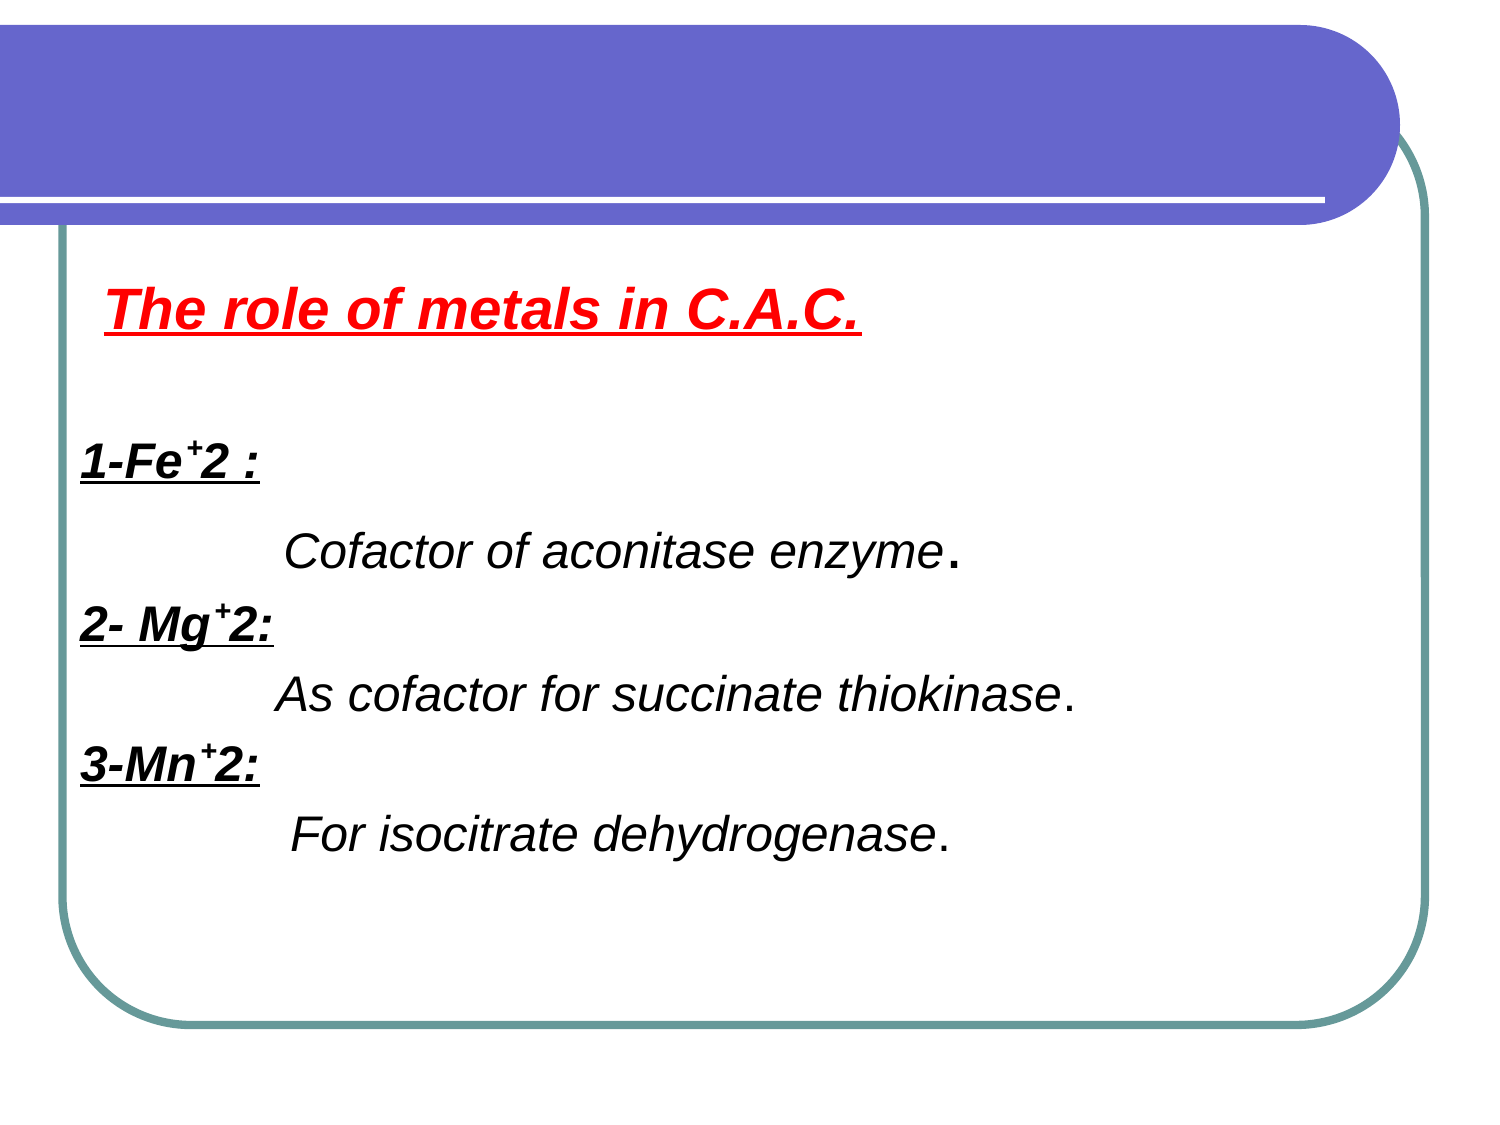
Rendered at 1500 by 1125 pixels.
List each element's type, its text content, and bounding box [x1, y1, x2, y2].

list 1-Fe⁺2 : Cofactor of aconitase enzyme. 2- Mg⁺2: As cofactor for succinate thiokinase. 3-Mn⁺2: For isocitrate dehydrogenase. [64, 420, 1404, 975]
title The role of metals in C.A.C. [88, 37, 1347, 420]
